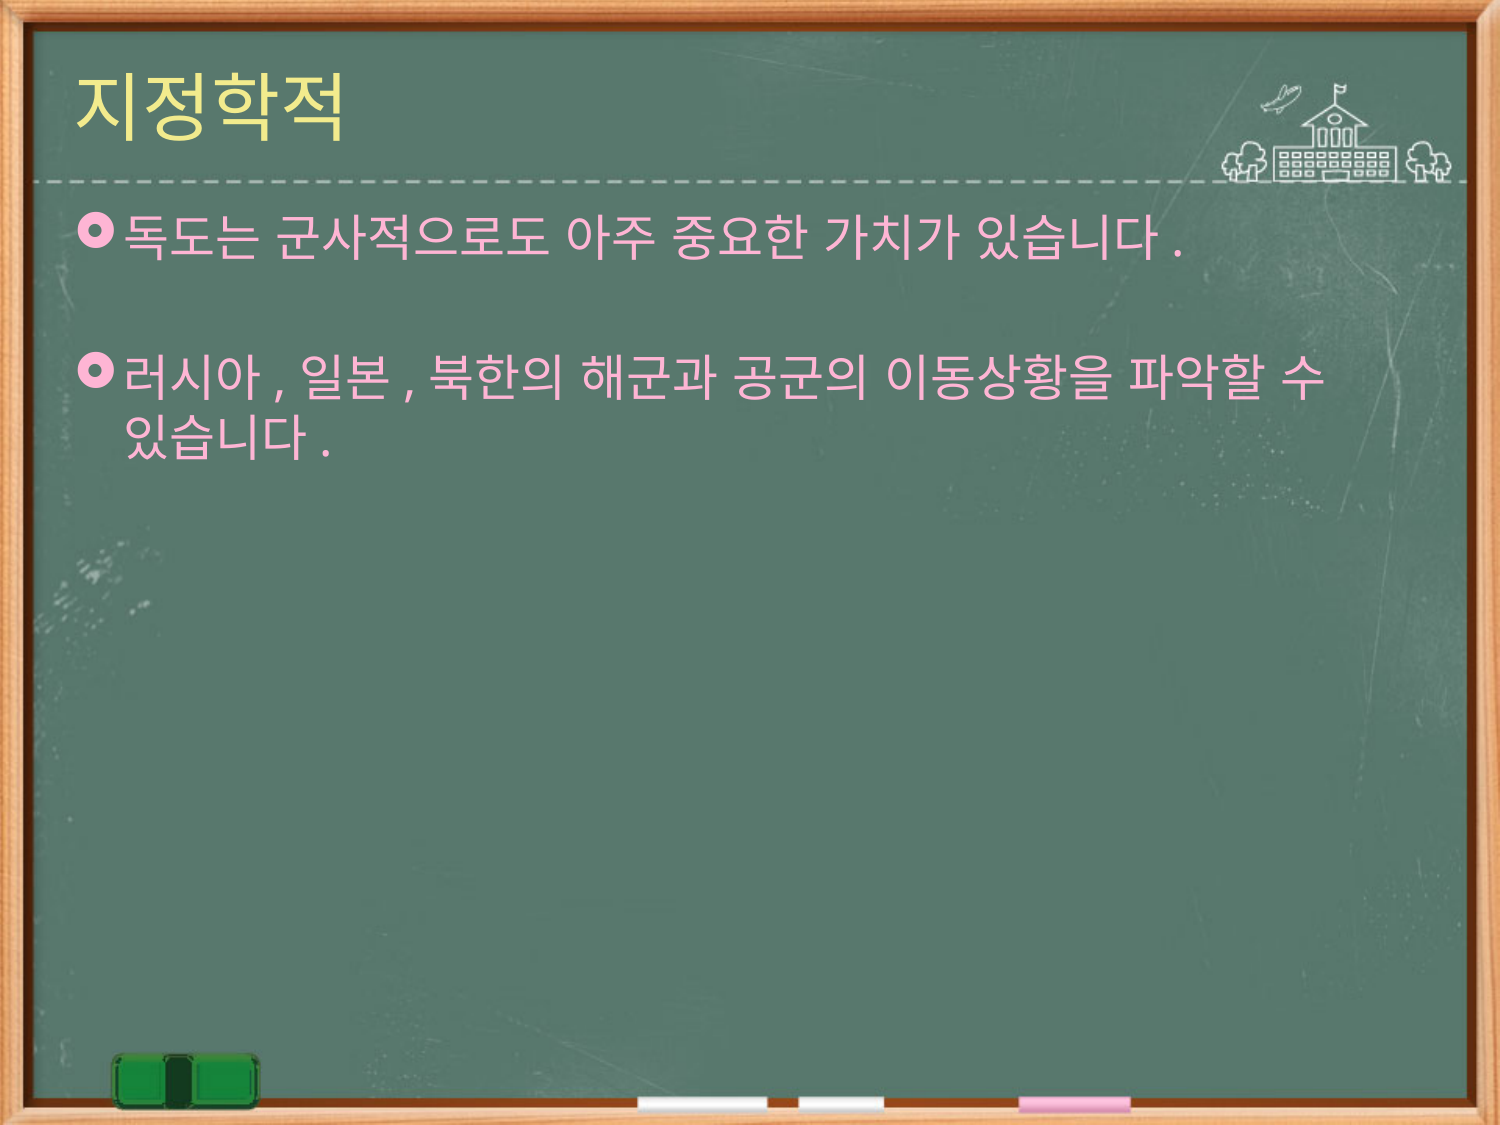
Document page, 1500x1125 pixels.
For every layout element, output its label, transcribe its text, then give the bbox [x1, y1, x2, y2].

picture [0, 0, 1500, 1125]
list 독도는 군사적으로도 아주 중요한 가치가 있습니다. 러시아,일본,북한의 해군과 공군의 이동상황을 파악할 수 있습니다. [58, 199, 1449, 1008]
title 지정학적 [58, 35, 1207, 176]
